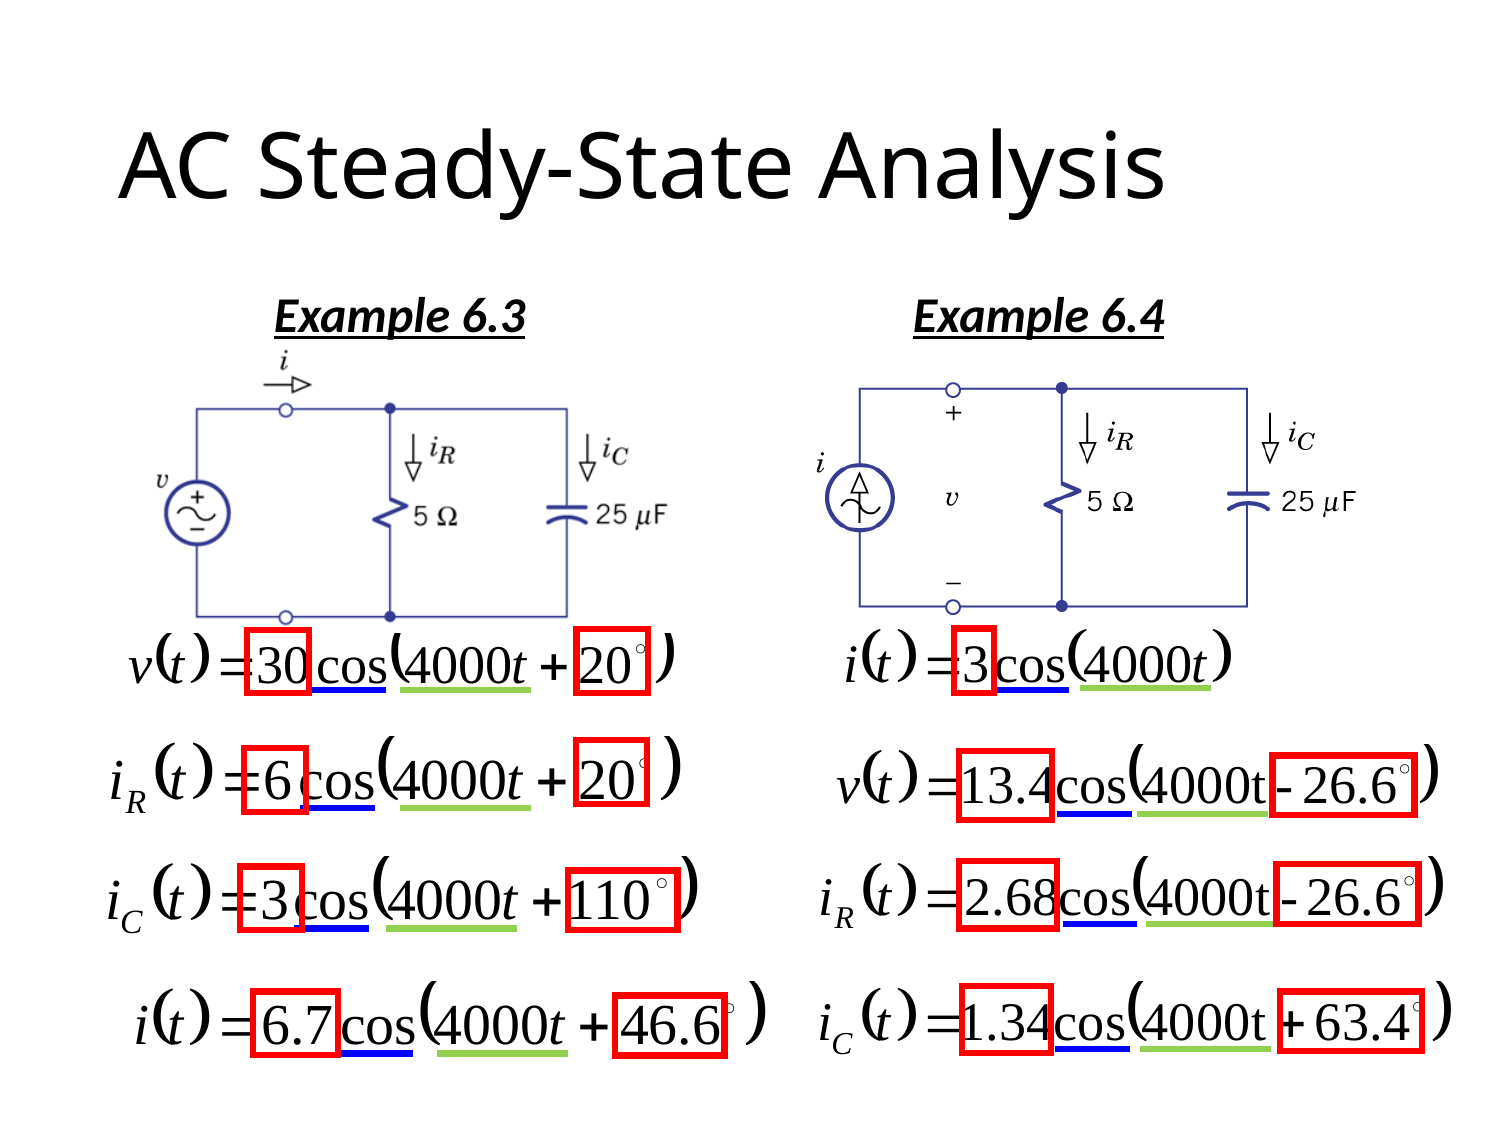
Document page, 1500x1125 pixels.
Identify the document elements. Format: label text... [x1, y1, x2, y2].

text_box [812, 856, 1446, 938]
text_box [810, 981, 1453, 1068]
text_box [126, 981, 768, 1069]
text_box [828, 744, 1439, 826]
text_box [98, 856, 701, 949]
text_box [816, 275, 1356, 705]
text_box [121, 275, 678, 706]
title AC Steady-State Analysis [103, 59, 1397, 278]
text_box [101, 736, 681, 824]
